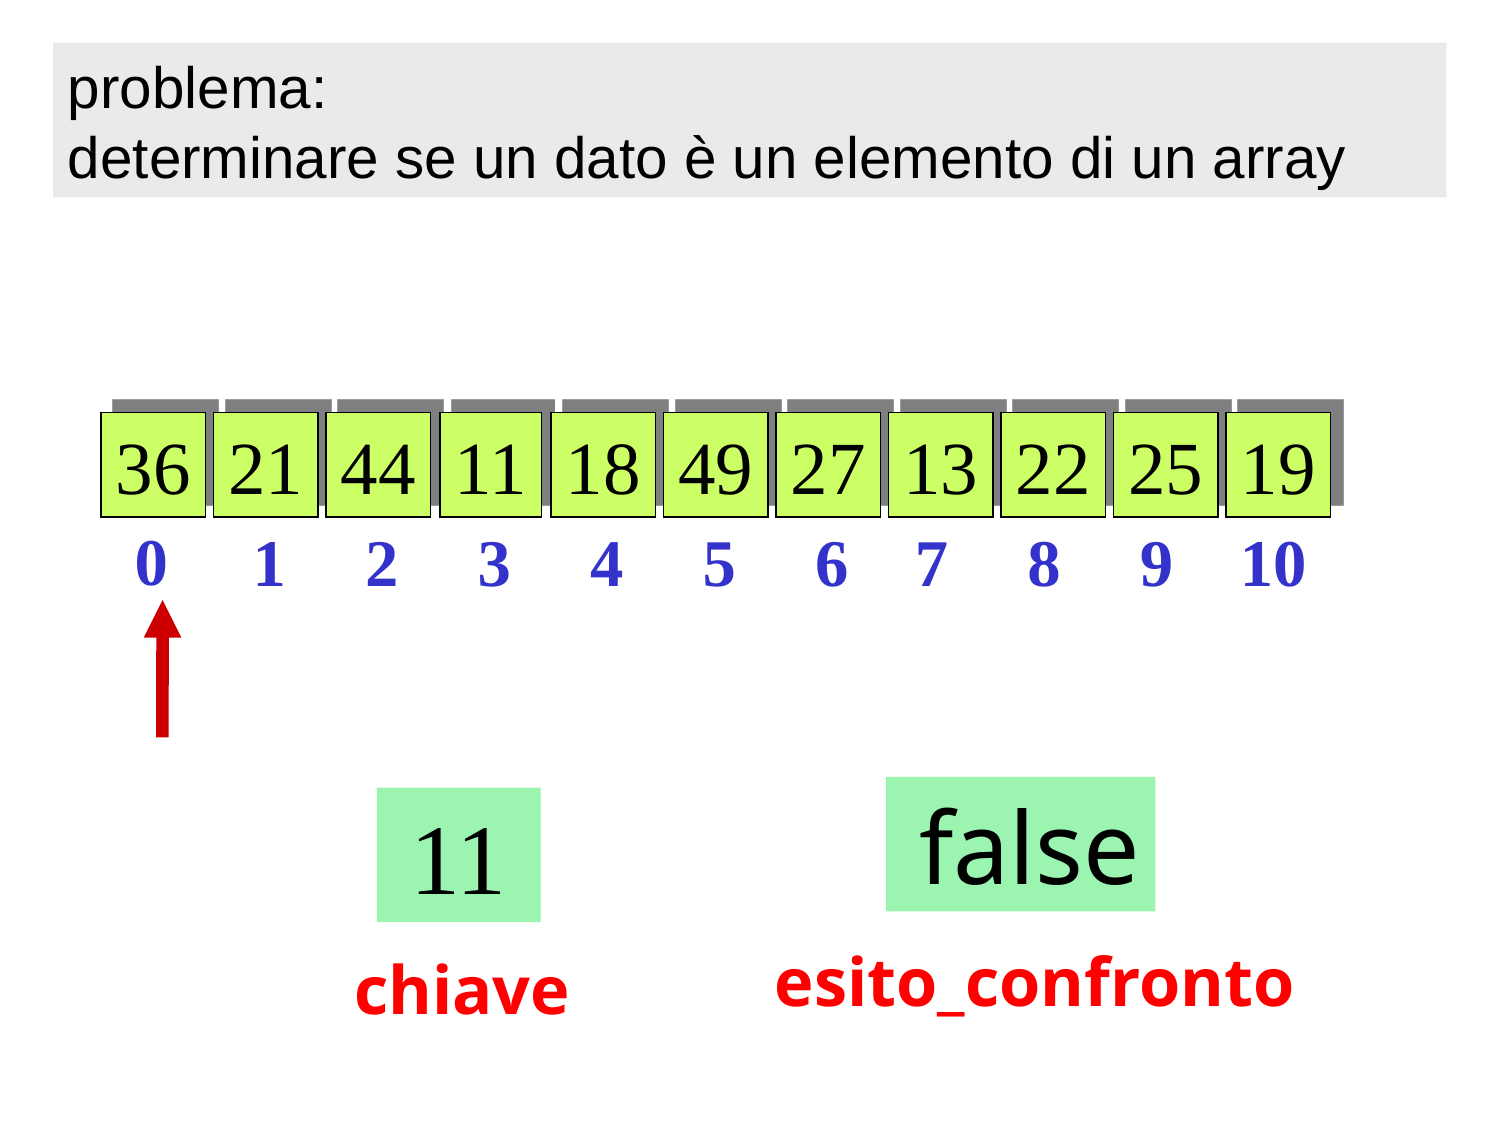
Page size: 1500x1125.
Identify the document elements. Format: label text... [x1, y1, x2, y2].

text_box 1 [237, 520, 301, 608]
text_box 3 [462, 520, 526, 608]
text_box 7 [900, 520, 964, 608]
text_box 4 [575, 520, 639, 608]
text_box problema: determinare se un dato è un elemento di un array [53, 42, 1447, 198]
text_box 8 [1012, 520, 1076, 608]
text_box 2 [350, 520, 414, 608]
text_box 5 [687, 520, 751, 608]
text_box 9 [1125, 520, 1189, 608]
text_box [99, 412, 1332, 520]
text_box 6 [800, 520, 864, 608]
text_box chiave [339, 940, 586, 1036]
text_box esito_confronto [759, 932, 1310, 1028]
text_box 0 [119, 520, 183, 606]
text_box false [886, 776, 1156, 912]
text_box 10 [1224, 520, 1322, 608]
text_box [156, 606, 169, 738]
text_box 11 [376, 787, 541, 923]
